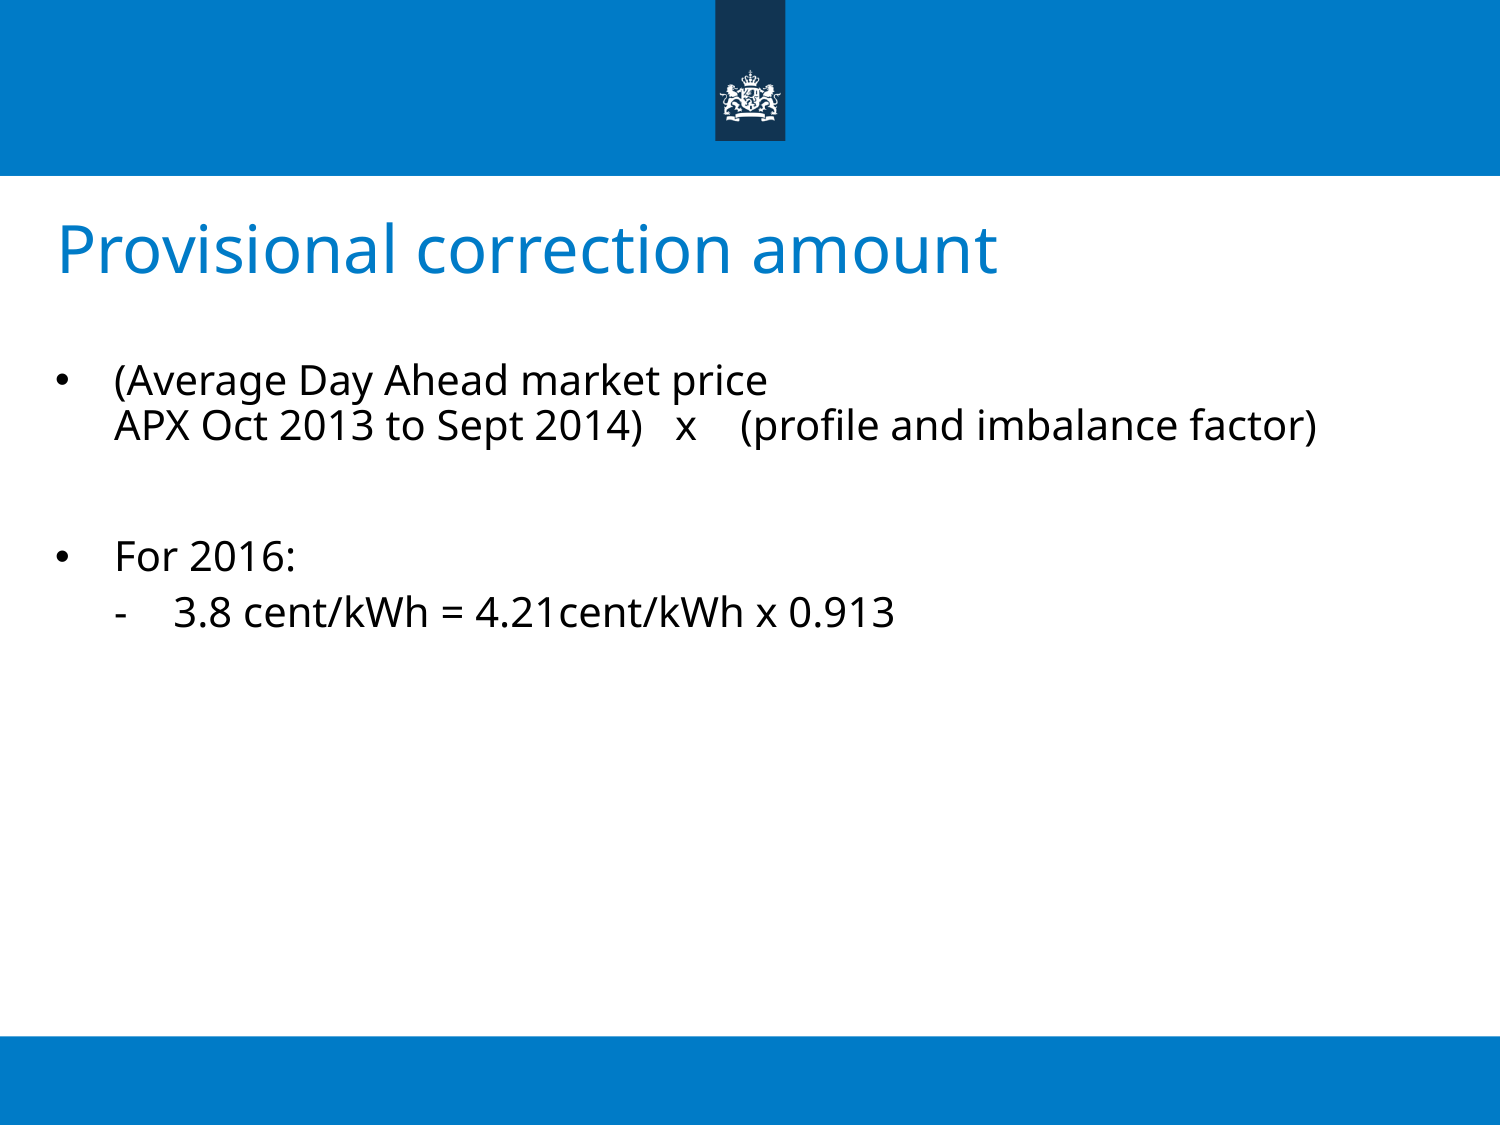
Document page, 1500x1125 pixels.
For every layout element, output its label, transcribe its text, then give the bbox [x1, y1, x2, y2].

title Provisional correction amount [41, 207, 1459, 351]
list (Average Day Ahead market price APX Oct 2013 to Sept 2014) x (profile and imbalance factor) For 2016: 3.8 cent/kWh = 4.21cent/kWh x 0.913 [40, 351, 1458, 1014]
picture [0, 0, 1500, 141]
